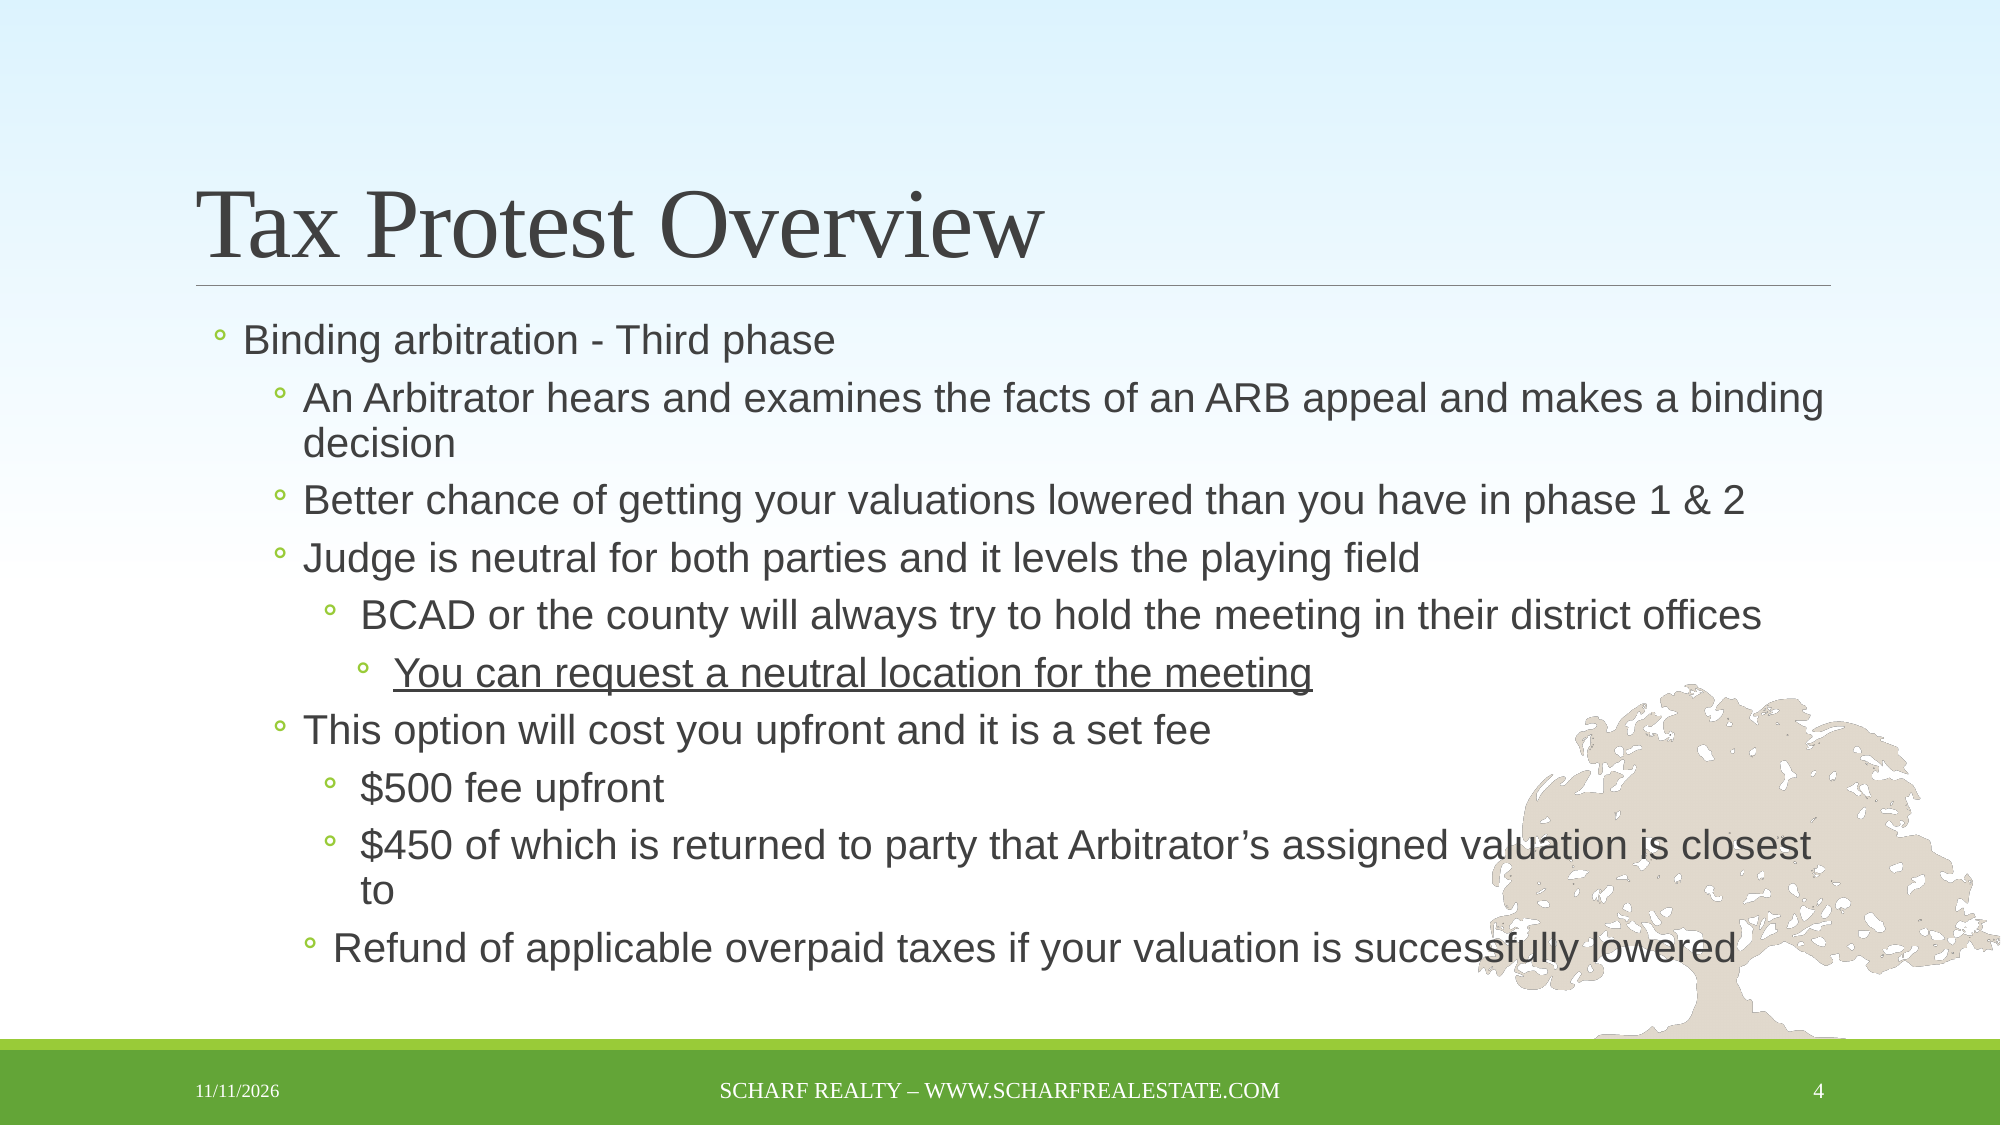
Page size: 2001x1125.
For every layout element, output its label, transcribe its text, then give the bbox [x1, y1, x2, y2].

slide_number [180, 1059, 586, 1120]
picture [1857, 681, 2001, 1045]
slide_number 4 [1624, 1059, 1840, 1120]
footer Scharf Realty – www.scharfrealestate.com [604, 1059, 1396, 1120]
list Binding arbitration - Third phase An Arbitrator hears and examines the facts of an ARB appeal and makes a binding decision Better chance of getting your valuations lowered than you have in phase 1 & 2 Judge is neutral for both parties and it levels the playing field BCAD or the county will always try to hold the meeting in their district offices You can request a neutral location for the meeting This option will cost you upfront and it is a set fee $500 fee upfront $450 of which is returned to party that Arbitrator’s assigned valuation is closest to Refund of applicable overpaid taxes if your valuation is successfully lowered [180, 311, 1857, 1039]
title Tax Protest Overview [180, 47, 1830, 285]
